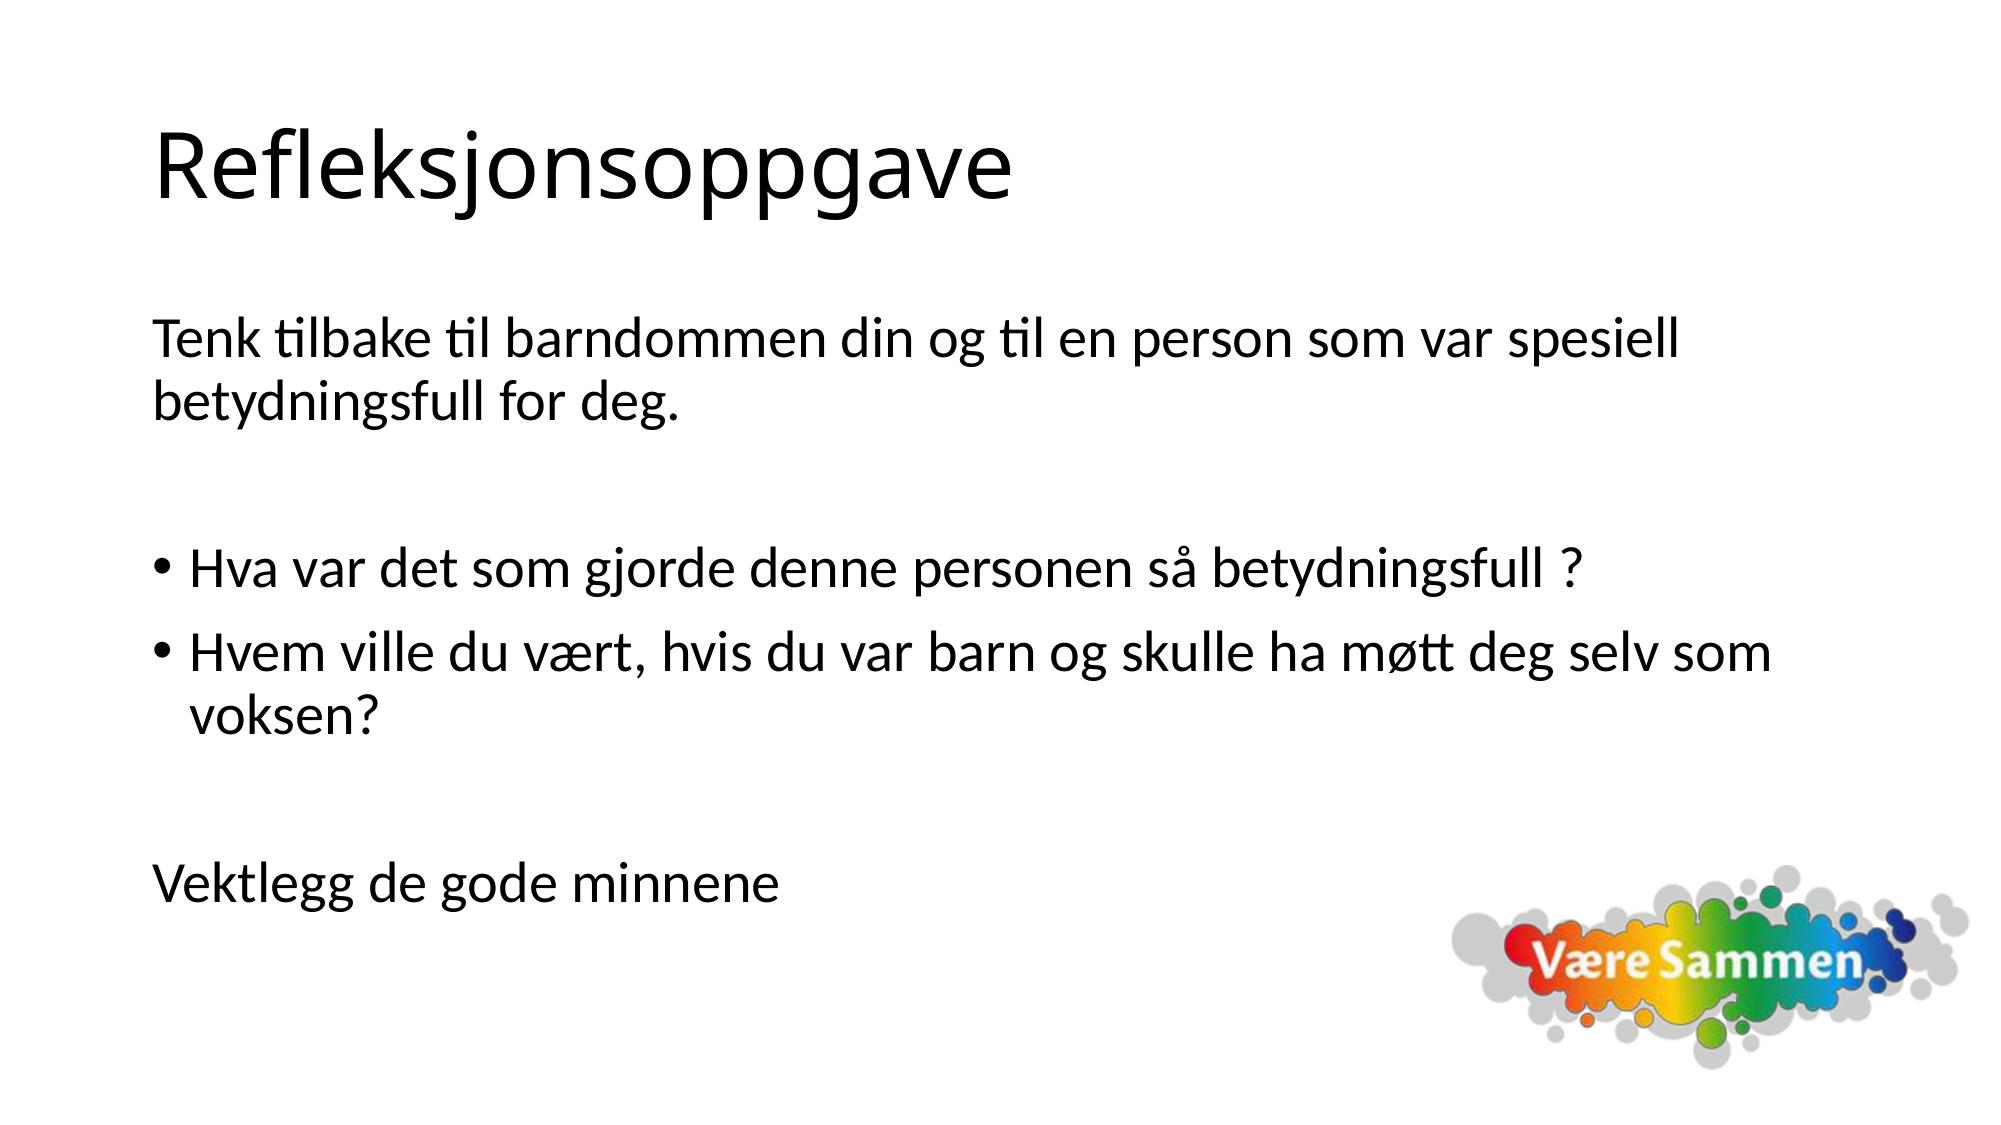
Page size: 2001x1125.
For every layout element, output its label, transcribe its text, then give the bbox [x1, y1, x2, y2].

picture [1451, 865, 1970, 1071]
list Tenk tilbake til barndommen din og til en person som var spesiell betydningsfull for deg. Hva var det som gjorde denne personen så betydningsfull ? Hvem ville du vært, hvis du var barn og skulle ha møtt deg selv som voksen? Vektlegg de gode minnene [137, 299, 1863, 1014]
title Refleksjonsoppgave [137, 59, 1863, 278]
